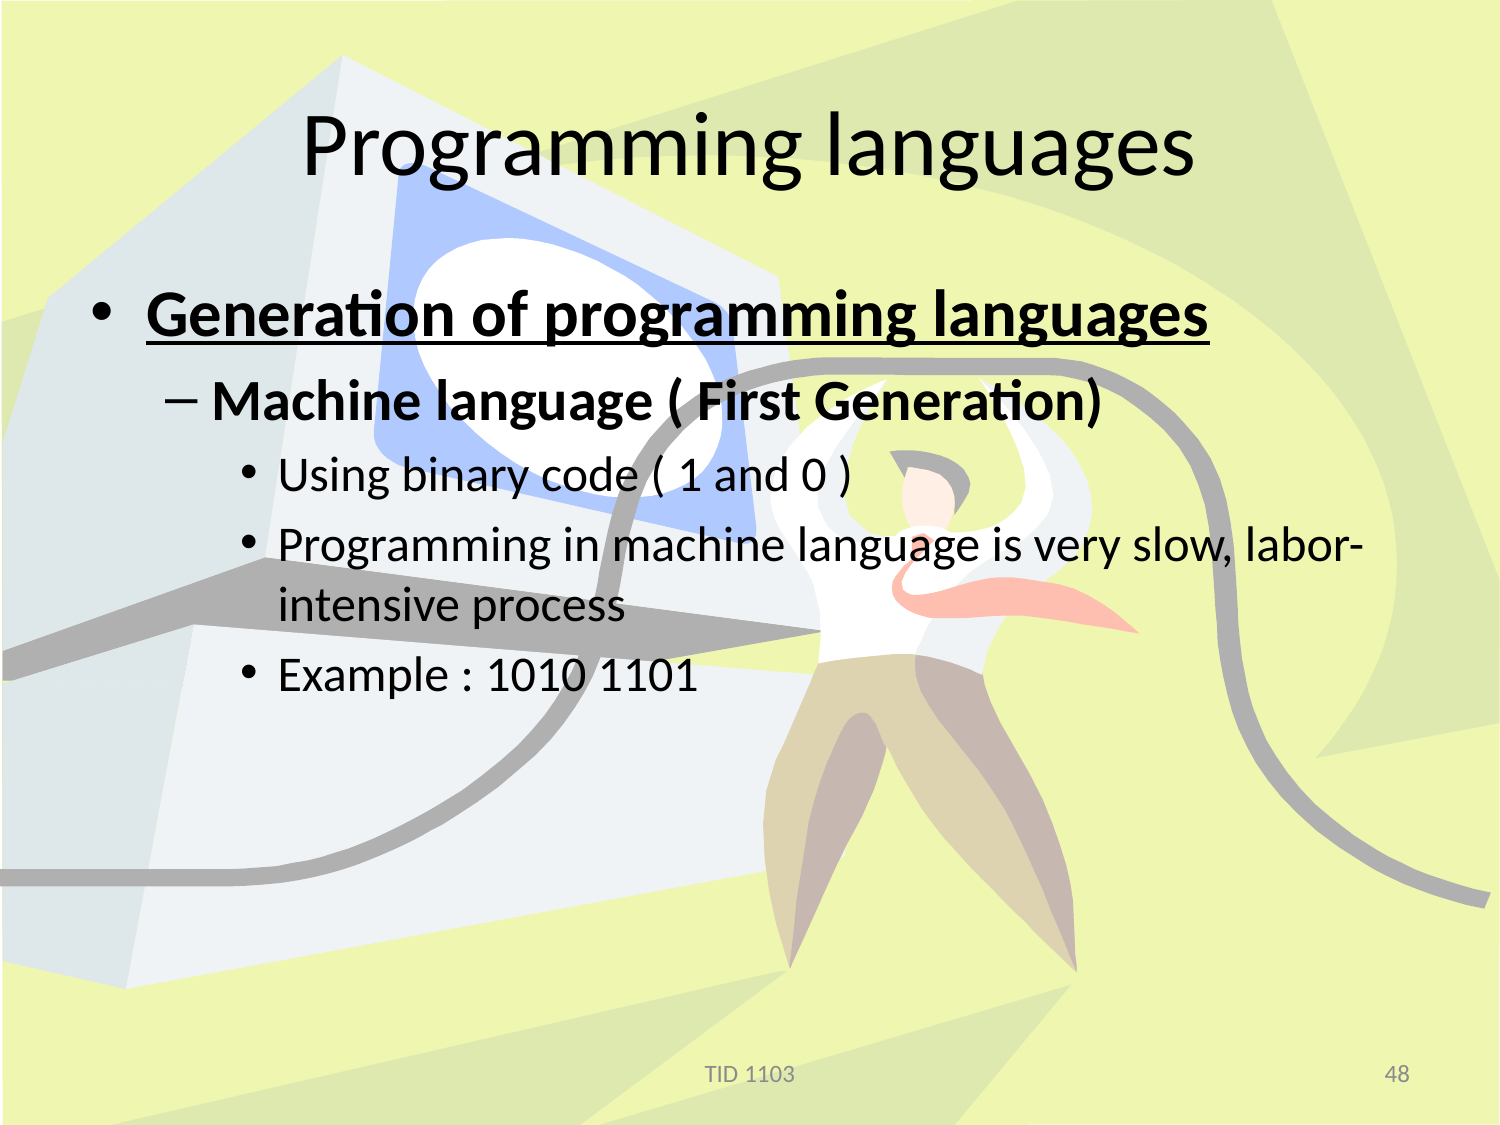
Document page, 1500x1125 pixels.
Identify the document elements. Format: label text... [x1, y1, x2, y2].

footer TID 1103 [512, 1042, 988, 1103]
list Generation of programming languages Machine language ( First Generation) Using binary code ( 1 and 0 ) Programming in machine language is very slow, labor-intensive process Example : 1010 1101 [75, 262, 1425, 1005]
slide_number 48 [1074, 1042, 1425, 1103]
title Programming languages [75, 45, 1425, 233]
